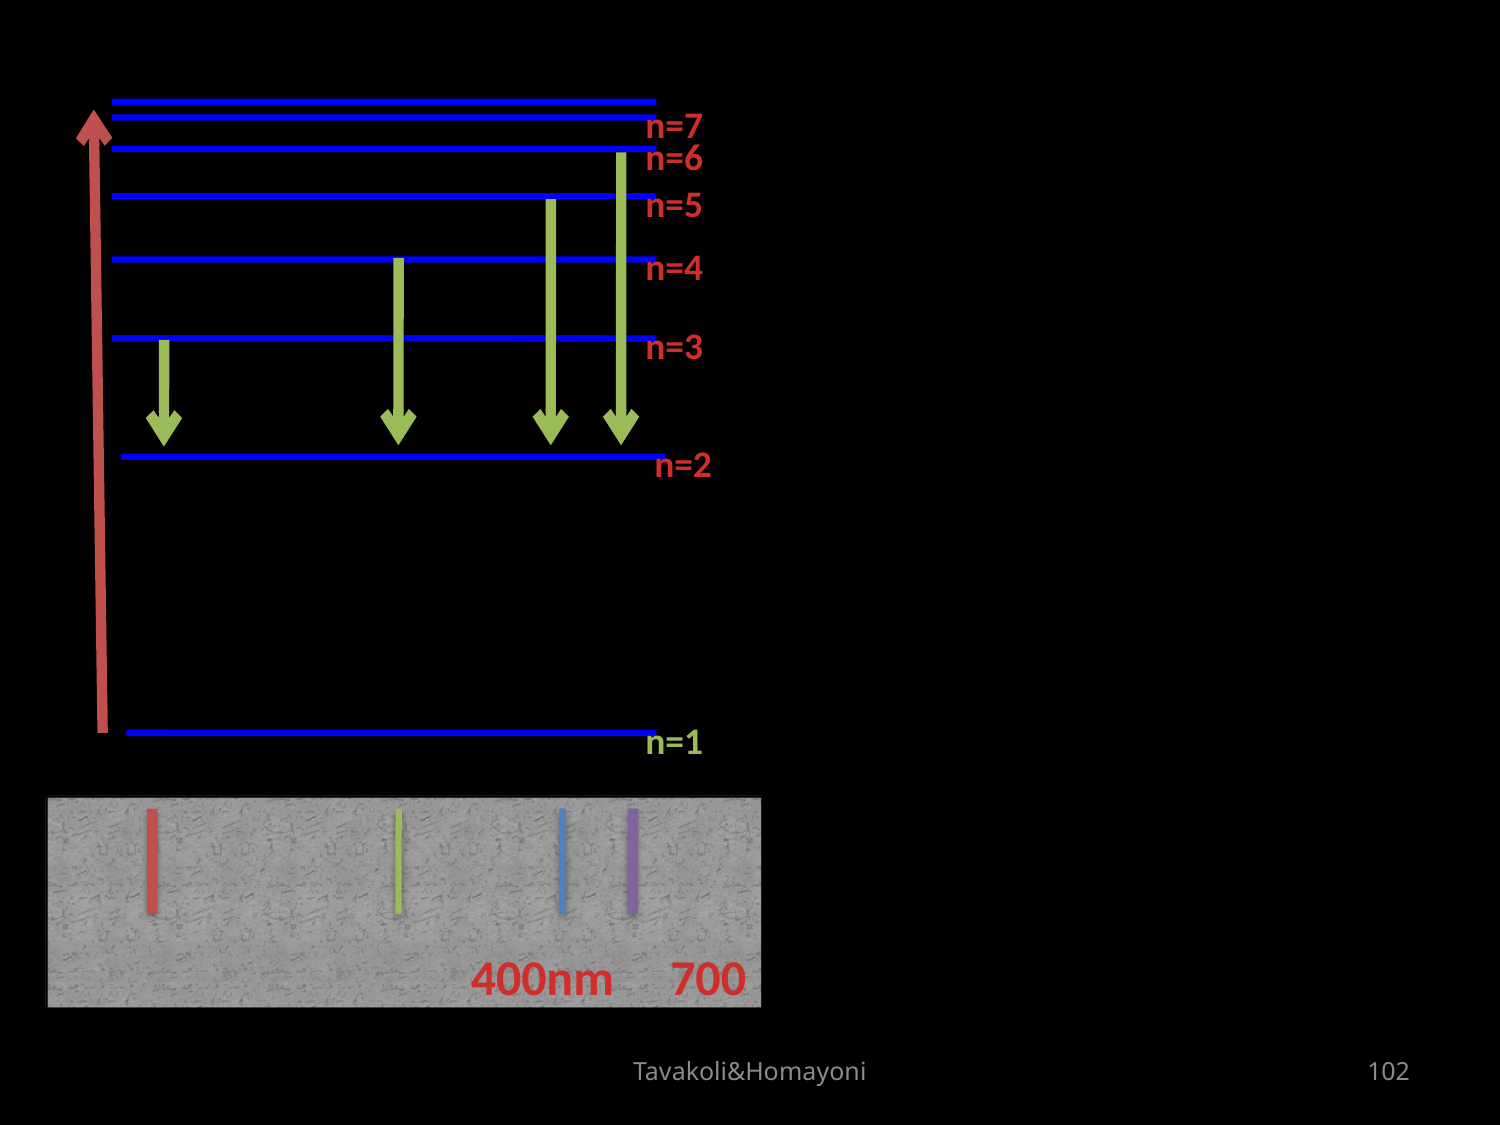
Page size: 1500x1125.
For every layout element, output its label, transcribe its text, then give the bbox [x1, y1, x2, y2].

text_box n=1 [630, 709, 794, 770]
slide_number 102 [1074, 1042, 1425, 1103]
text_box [96, 676, 197, 738]
text_box n=6 [630, 154, 794, 186]
text_box n=4 [631, 235, 794, 296]
text_box n=2 [639, 432, 802, 493]
footer Tavakoli&Homayoni [512, 1042, 988, 1103]
text_box [48, 798, 761, 937]
text_box n=7 [630, 93, 794, 154]
text_box n=3 [631, 314, 794, 375]
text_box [0, 418, 408, 424]
text_box 400nm 700 [23, 937, 973, 1013]
text_box n=5 [631, 186, 794, 233]
